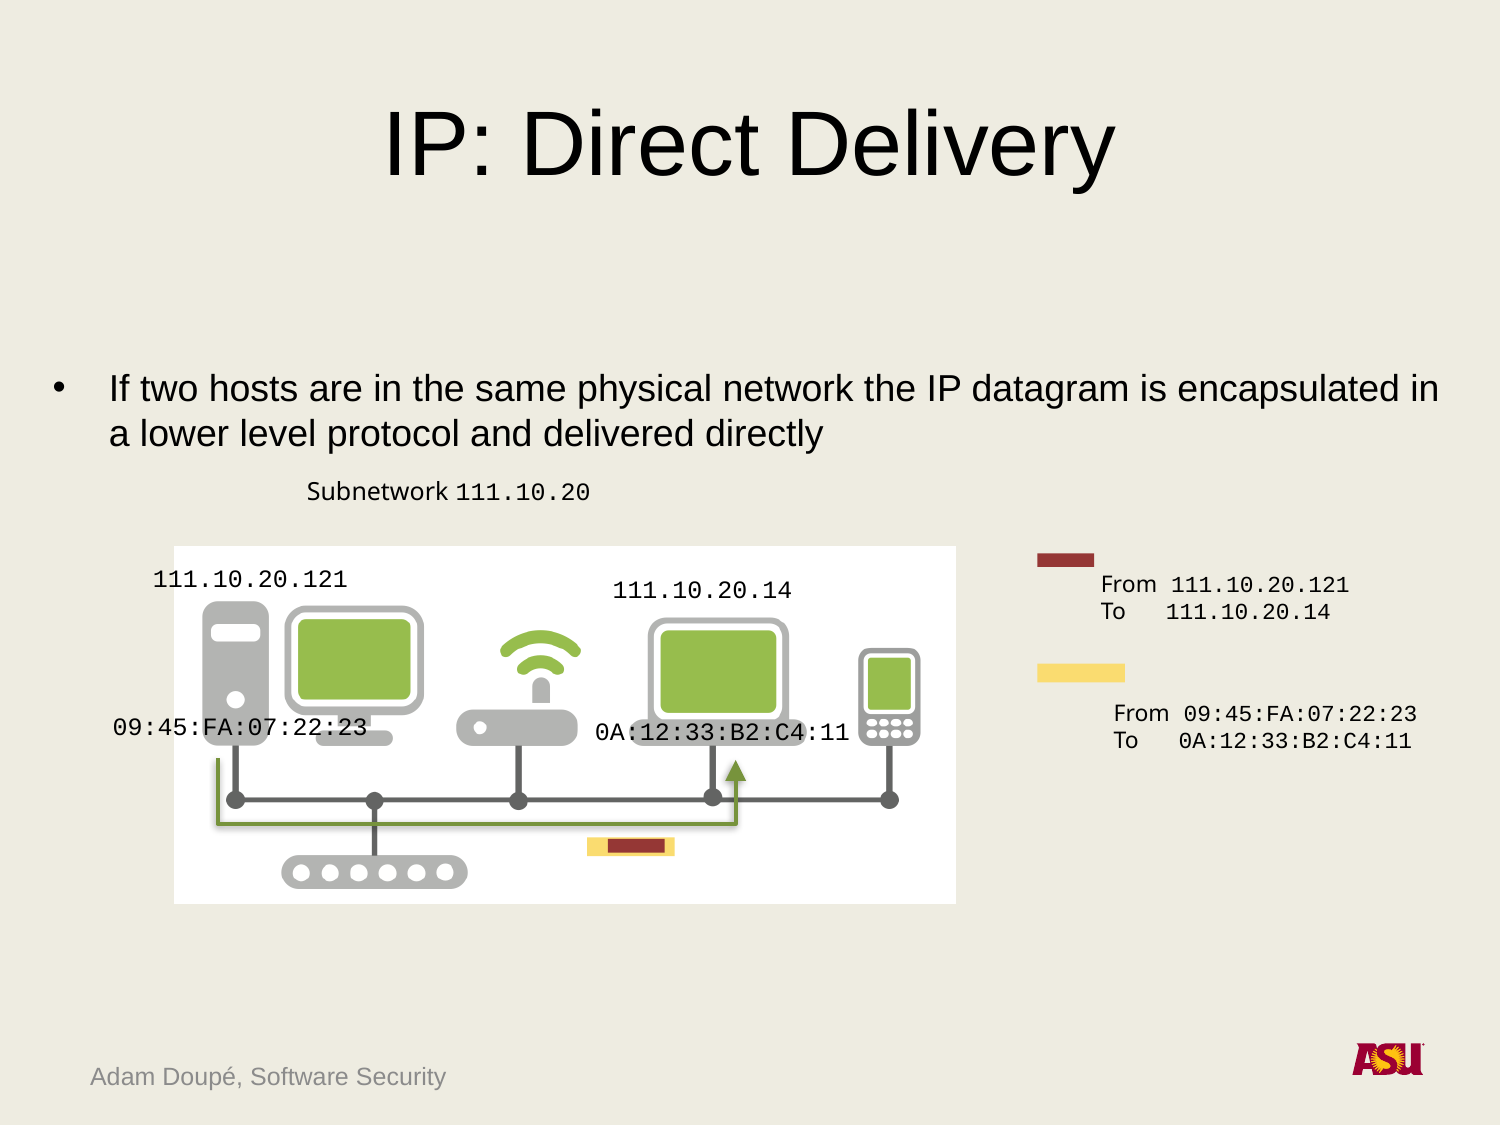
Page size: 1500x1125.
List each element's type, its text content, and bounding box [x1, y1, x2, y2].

text_box [1037, 663, 1125, 683]
text_box 09:45:FA:07:22:23 [97, 703, 169, 748]
text_box 111.10.20.121 [139, 556, 169, 600]
picture [174, 546, 956, 905]
title IP: Direct Delivery [75, 45, 1425, 233]
text_box Subnetwork 111.10.20 [293, 469, 612, 513]
list If two hosts are in the same physical network the IP datagram is encapsulated in a lower level protocol and delivered directly [37, 356, 1463, 537]
text_box [1037, 553, 1095, 567]
text_box From 09:45:FA:07:22:23 To 0A:12:33:B2:C4:11 [1100, 691, 1432, 761]
text_box From 111.10.20.121 To 111.10.20.14 [1087, 562, 1364, 631]
